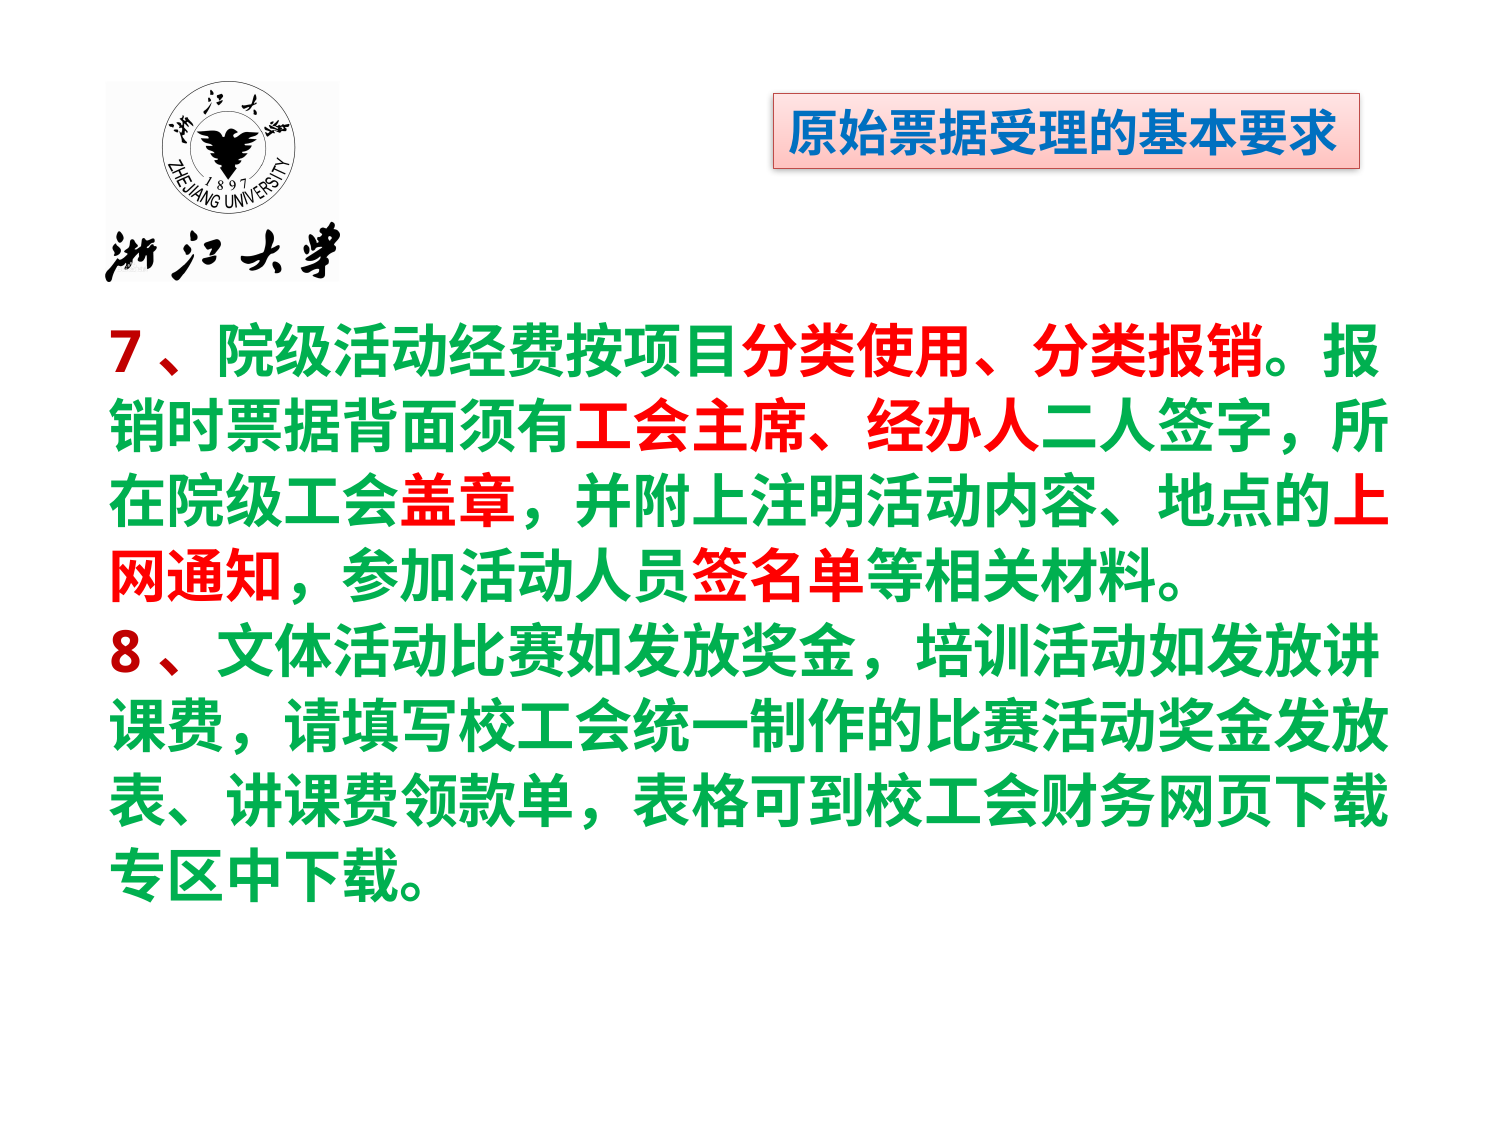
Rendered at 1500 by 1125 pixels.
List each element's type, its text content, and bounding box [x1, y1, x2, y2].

text_box 原始票据受理的基本要求 [773, 93, 1360, 169]
picture [105, 81, 341, 282]
title 7、院级活动经费按项目分类使用、分类报销。报销时票据背面须有工会主席、经办人二人签字，所在院级工会盖章，并附上注明活动内容、地点的上网通知，参加活动人员签名单等相关材料。 8、文体活动比赛如发放奖金，培训活动如发放讲课费，请填写校工会统一制作的比赛活动奖金发放表、讲课费领款单，表格可到校工会财务网页下载专区中下载。 [93, 304, 1444, 914]
